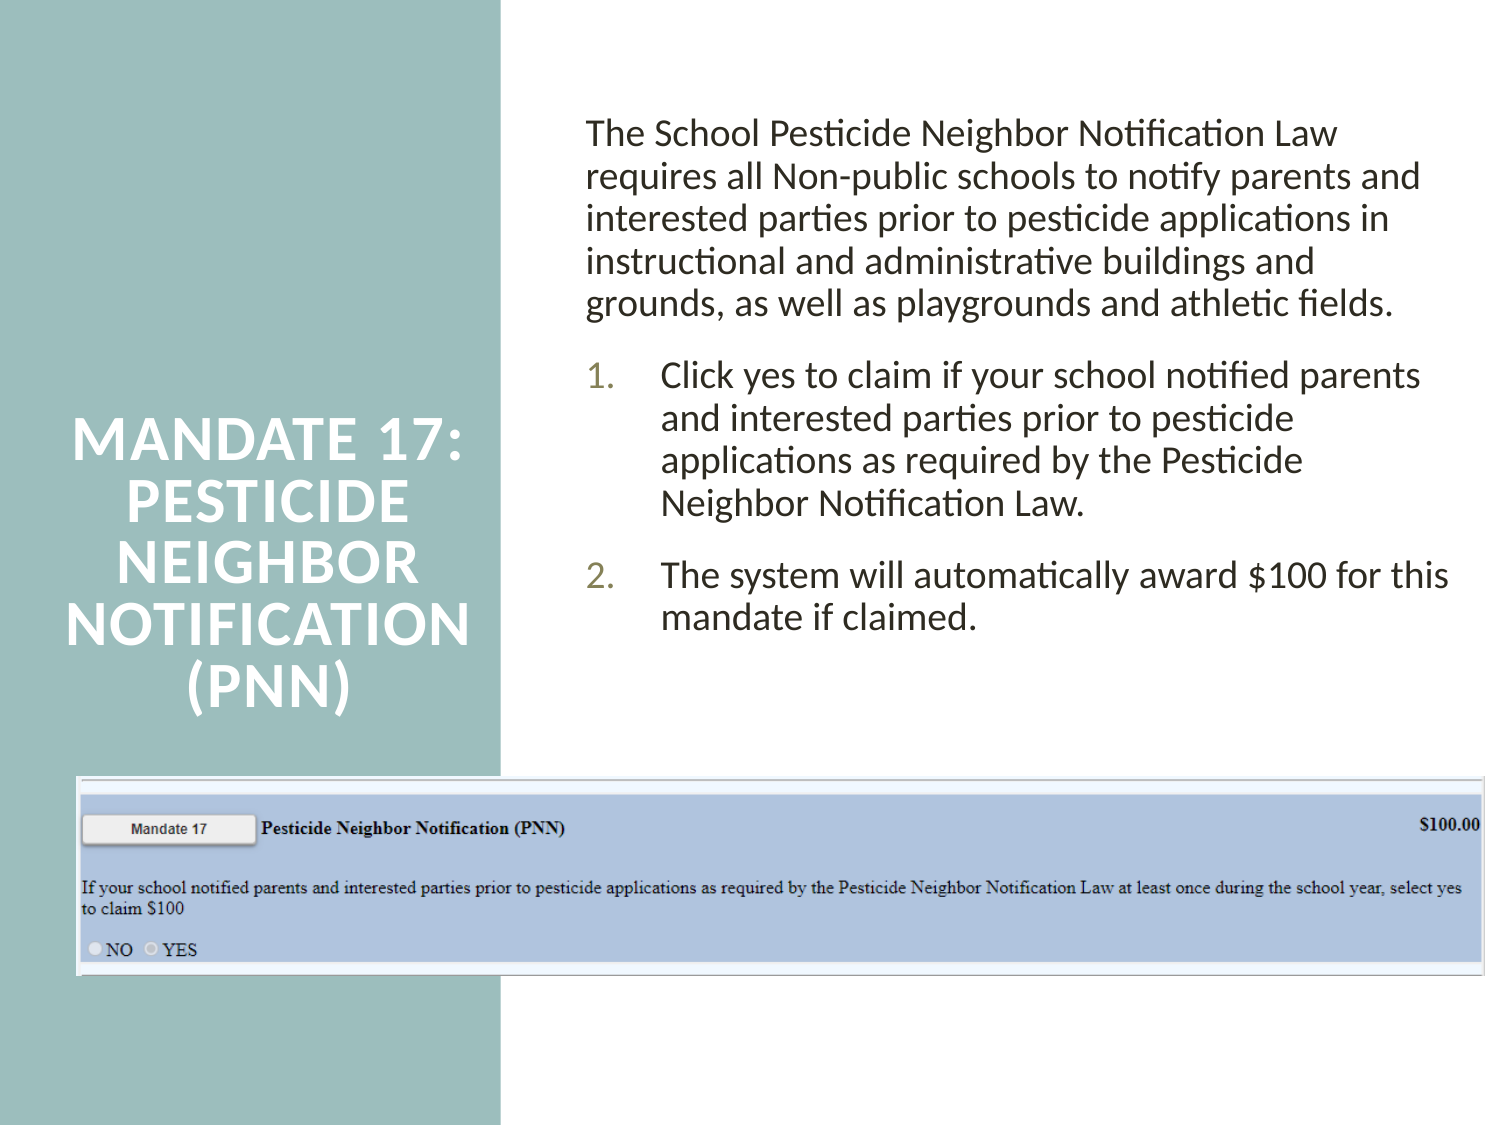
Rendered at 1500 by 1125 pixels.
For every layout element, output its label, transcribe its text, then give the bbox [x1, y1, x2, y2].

list The School Pesticide Neighbor Notification Law requires all Non-public schools to notify parents and interested parties prior to pesticide applications in instructional and administrative buildings and grounds, as well as playgrounds and athletic fields. Click yes to claim if your school notified parents and interested parties prior to pesticide applications as required by the Pesticide Neighbor Notification Law. The system will automatically award $100 for this mandate if claimed. [578, 104, 1461, 720]
text_box [0, 0, 502, 1125]
picture [76, 775, 1485, 976]
title Mandate 17: Pesticide Neighbor Notification (PNN) [38, 104, 501, 1026]
